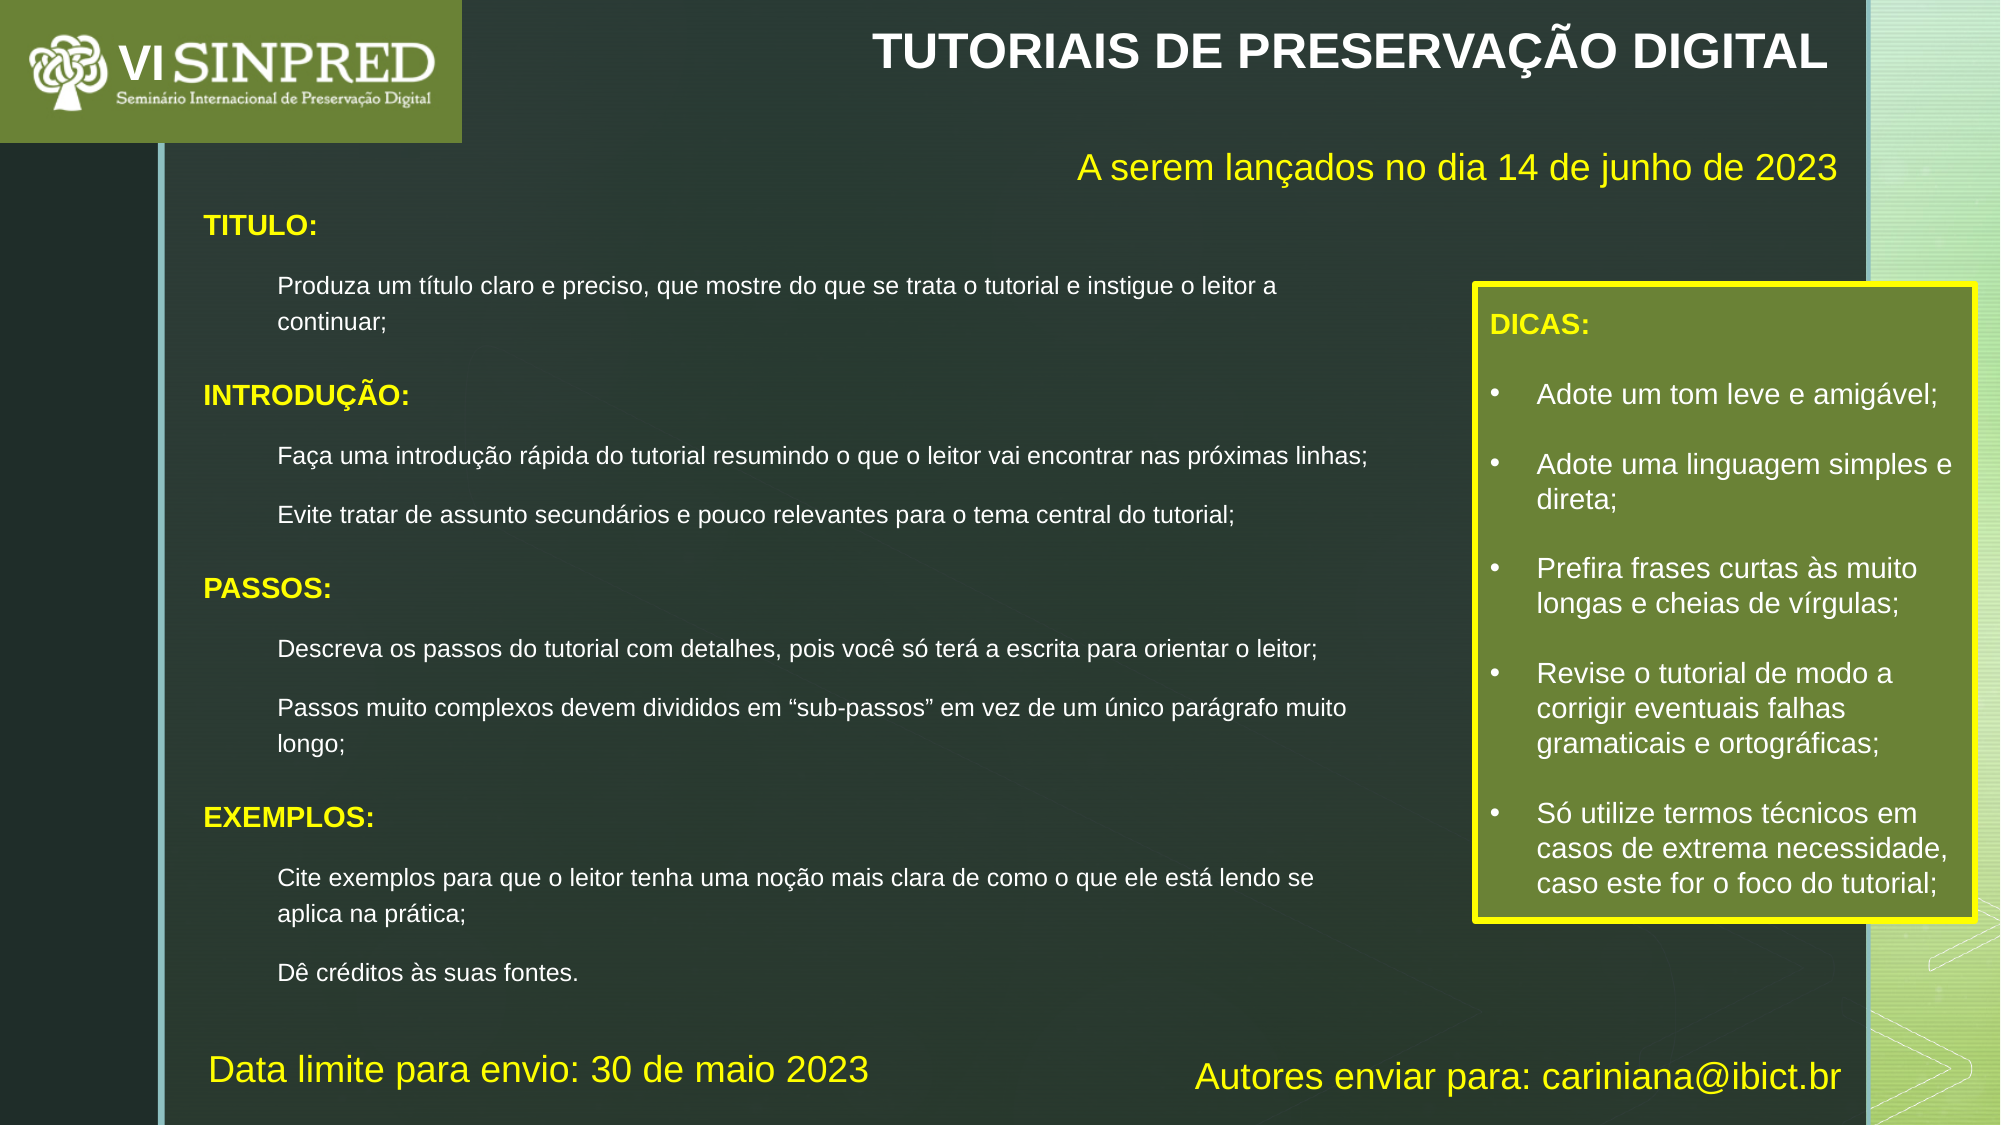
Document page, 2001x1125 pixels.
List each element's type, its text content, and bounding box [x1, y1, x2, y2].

text_box A serem lançados no dia 14 de junho de 2023 [1062, 135, 1853, 196]
text_box Data limite para envio: 30 de maio 2023 [193, 1037, 885, 1098]
picture [0, 0, 462, 158]
text_box DICAS: Adote um tom leve e amigável; Adote uma linguagem simples e direta; Prefira frases curtas às muito longas e cheias de vírgulas; Revise o tutorial de modo a corrigir eventuais falhas gramaticais e ortográficas; Só utilize termos técnicos em casos de extrema necessidade, caso este for o foco do tutorial; [1474, 283, 1976, 922]
list TITULO: Produza um título claro e preciso, que mostre do que se trata o tutorial e instigue o leitor a continuar; INTRODUÇÃO: Faça uma introdução rápida do tutorial resumindo o que o leitor vai encontrar nas próximas linhas; Evite tratar de assunto secundários e pouco relevantes para o tema central do tutorial; PASSOS: Descreva os passos do tutorial com detalhes, pois você só terá a escrita para orientar o leitor; Passos muito complexos devem divididos em “sub-passos” em vez de um único parágrafo muito longo; EXEMPLOS: Cite exemplos para que o leitor tenha uma noção mais clara de como o que ele está lendo se aplica na prática; Dê créditos às suas fontes. [188, 135, 1400, 1069]
title TUTORIAIS DE PRESERVAÇÃO DIGITAL [462, 17, 1845, 105]
text_box Autores enviar para: cariniana@ibict.br [1179, 1045, 1857, 1105]
picture [1871, 0, 2001, 1125]
